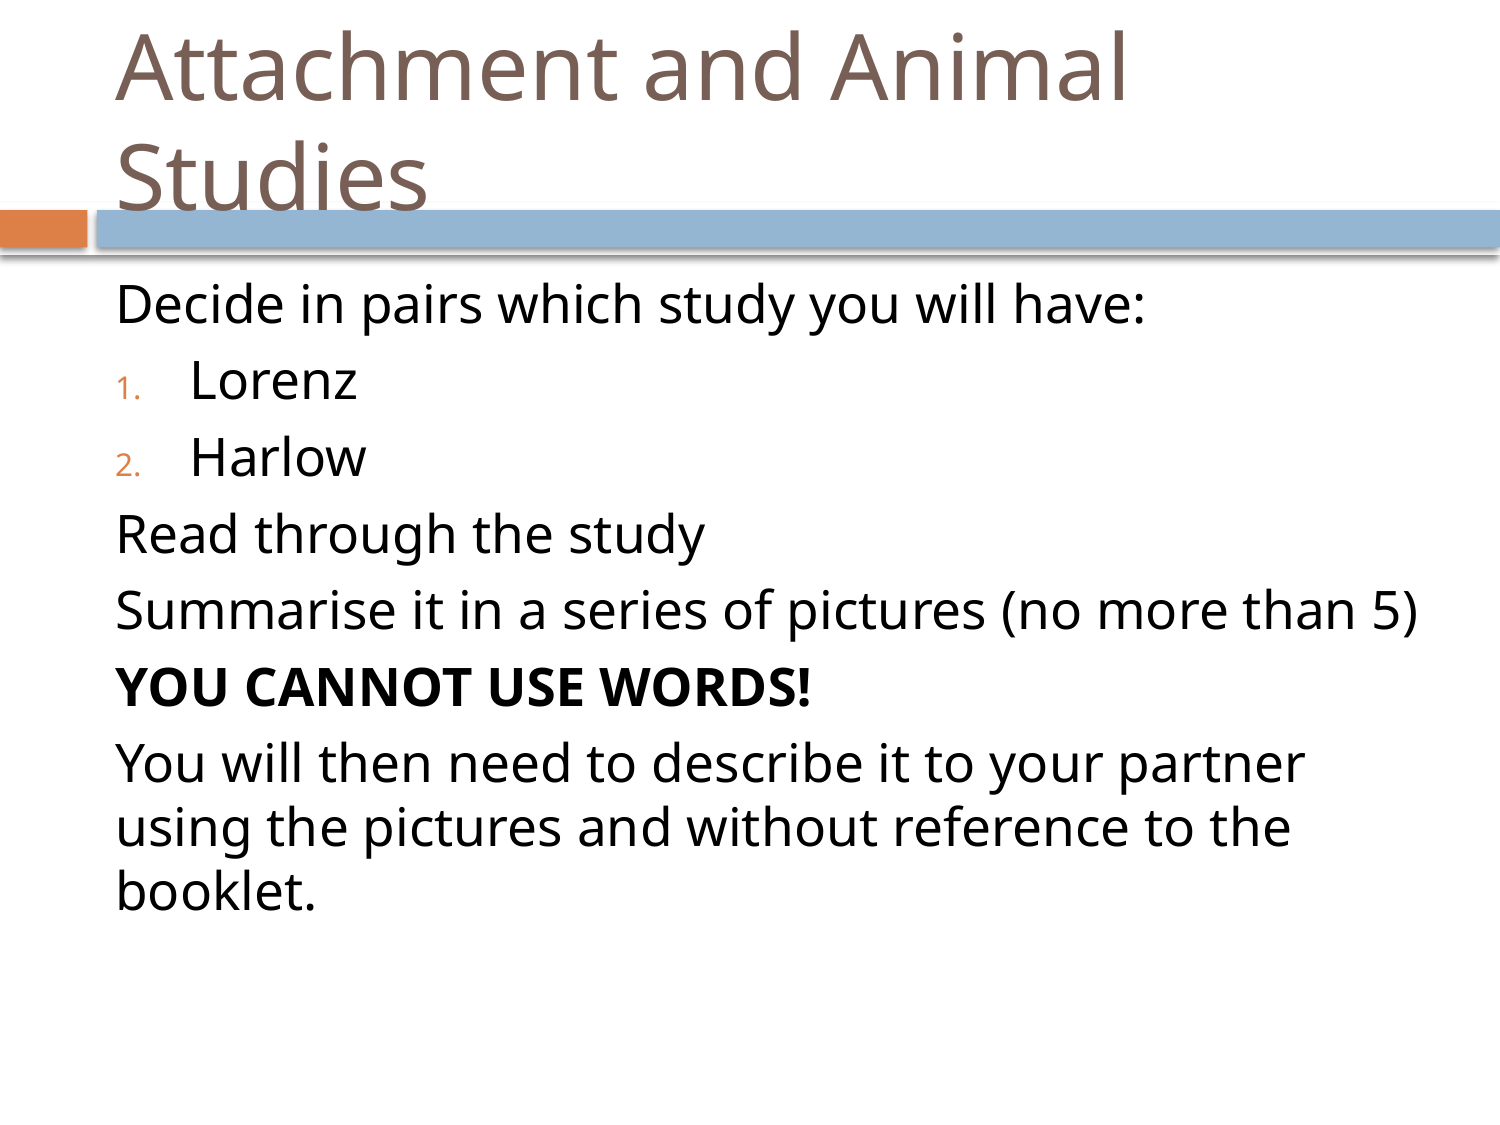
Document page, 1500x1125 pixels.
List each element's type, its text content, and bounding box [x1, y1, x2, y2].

title Attachment and Animal Studies [100, 37, 1438, 200]
list Decide in pairs which study you will have: Lorenz Harlow Read through the study Summarise it in a series of pictures (no more than 5) YOU CANNOT USE WORDS! You will then need to describe it to your partner using the pictures and without reference to the booklet. [100, 262, 1438, 1000]
